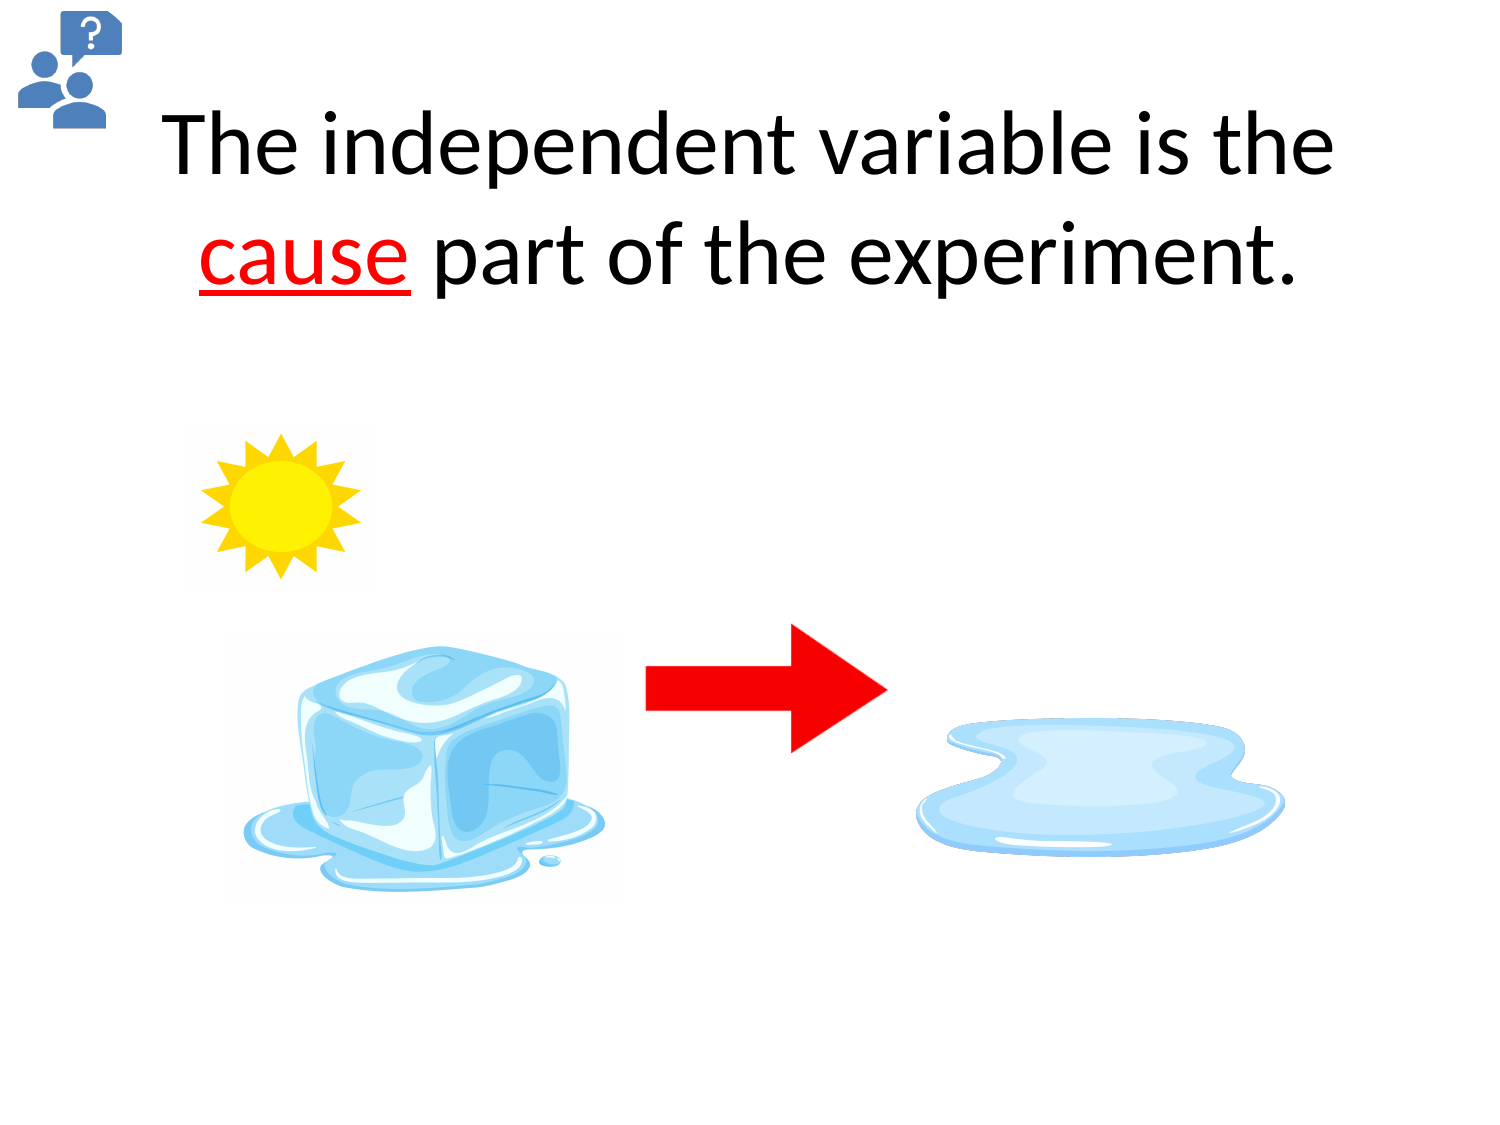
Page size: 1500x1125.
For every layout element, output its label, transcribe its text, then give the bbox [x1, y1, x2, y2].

text_box [0, 0, 140, 140]
picture [229, 633, 619, 904]
picture [915, 717, 1285, 858]
picture [622, 559, 912, 818]
picture [187, 422, 375, 591]
title The independent variable is the cause part of the experiment. [112, 72, 1388, 314]
